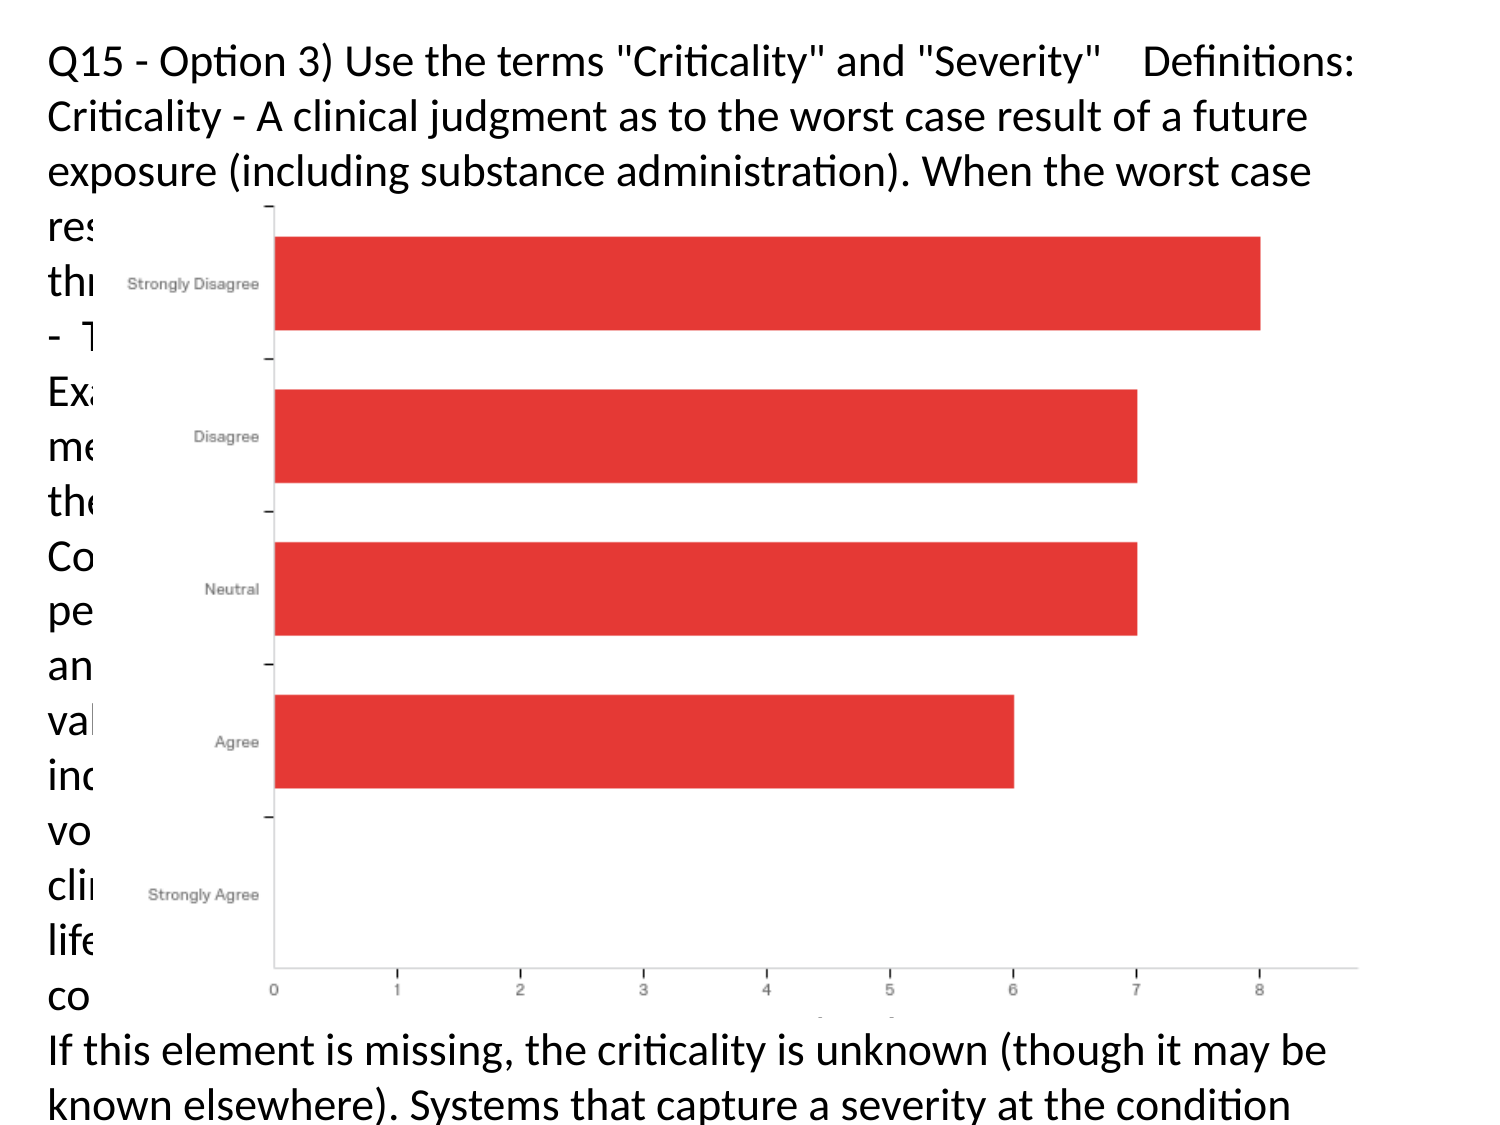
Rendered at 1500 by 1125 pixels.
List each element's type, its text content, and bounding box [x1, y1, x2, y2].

picture [93, 196, 1407, 1018]
text_box Q15 - Option 3) Use the terms "Criticality" and "Severity" Definitions: Criticality - A clinical judgment as to the worst case result of a future exposure (including substance administration). When the worst case result is assessed to have a life-threatening or organ system threatening potential, it is considered to be of high criticality. Severity - The intensity of a drug-drug interaction clinical consequence. Example: For example a patient might have a severe reaction to a medication (nausea) however that condition has a low criticality – e.g. the medication can still be prescribed if medically indicated. Conversely, a child may have a mild reaction on the first exposure to a peanut, however a repeat exposure to peanuts may be life threatening and therefore of high criticality. Background: The default criticality value for any propensity to an adverse reaction should be 'Low Risk', indicating at the very least a relative contraindication to deliberate or voluntary exposure to the substance. 'High Risk' is flagged if the clinician has identified a propensity for a more serious or potentially life-threatening reaction, such as anaphylaxis, and implies an absolute contraindication to deliberate or voluntary exposure to the substance. If this element is missing, the criticality is unknown (though it may be known elsewhere). Systems that capture a severity at the condition level are actually representing the concept of criticality whereas the severity documented at the reaction level is representing the true reaction severity. Existing systems that are capturing both condition criticality and reaction severity may use the term "severity" to represent both. Criticality is the worst it could be in the future (i.e. situation-agnostic) whereas severity is situation-dependent. Source: https://www.hl7.org/fhir/allergyintolerance-definitions.html#AllergyIntolerance.criticality [32, 22, 1383, 84]
